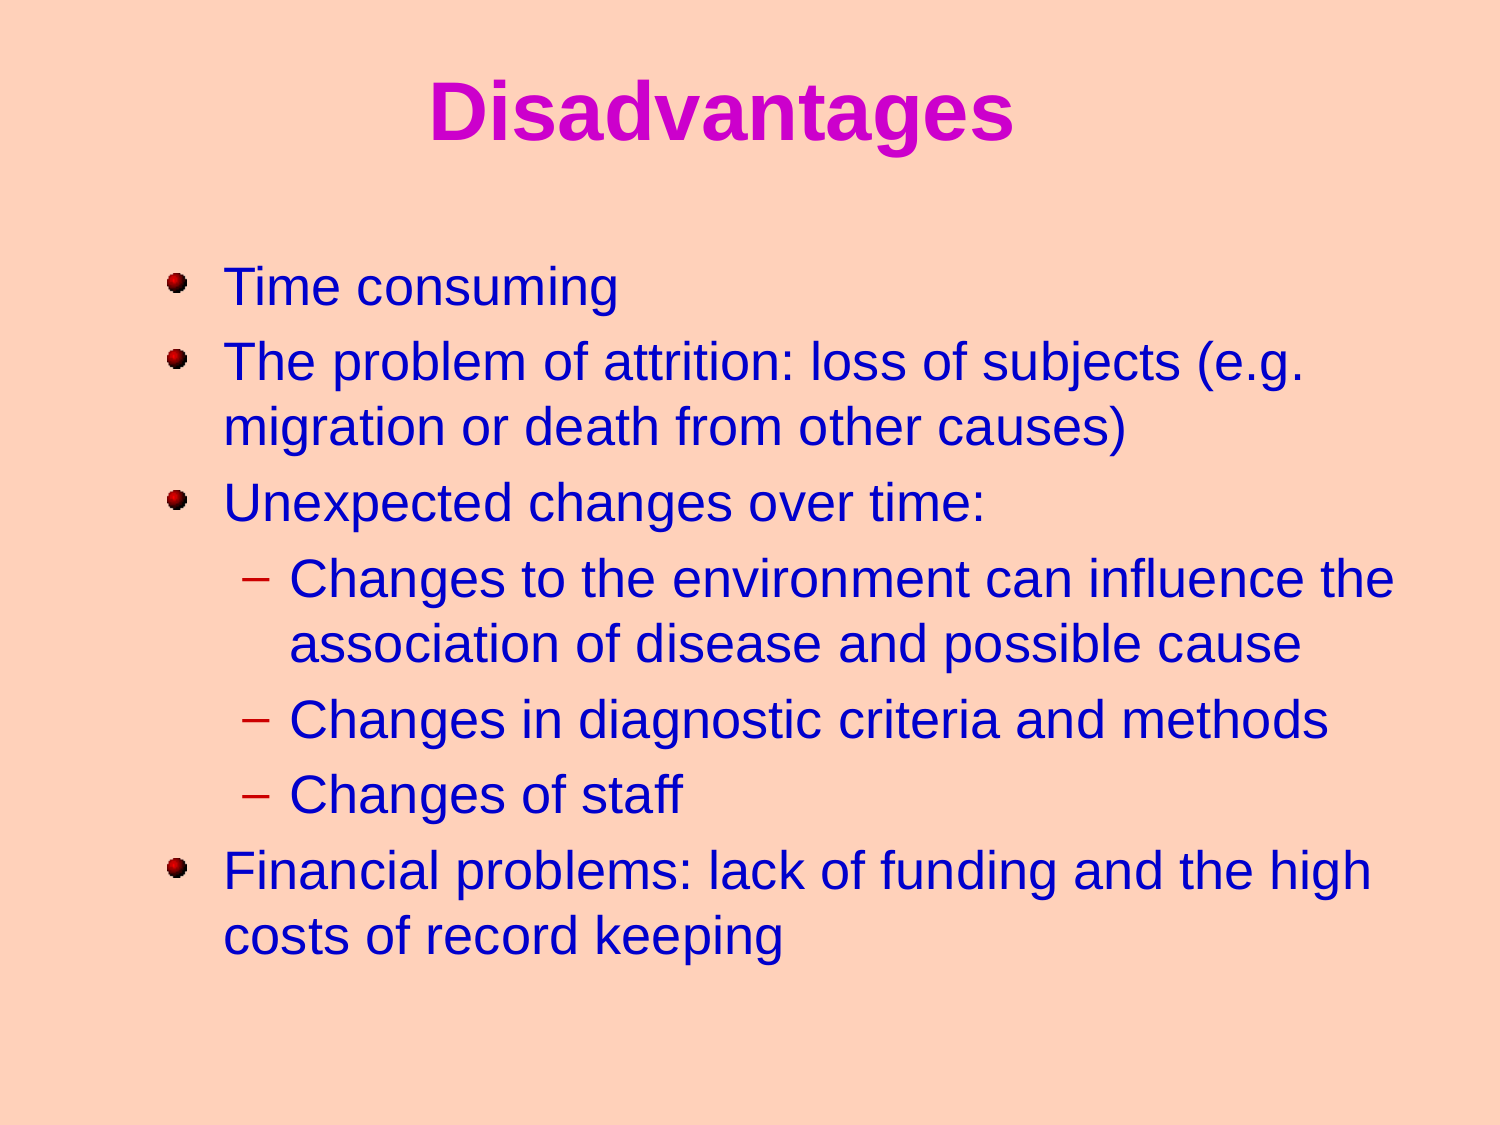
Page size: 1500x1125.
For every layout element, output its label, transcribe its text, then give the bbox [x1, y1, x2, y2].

picture [167, 273, 187, 293]
title Disadvantages [70, 91, 1421, 223]
picture [167, 858, 187, 878]
list Time consuming The problem of attrition: loss of subjects (e.g. migration or death from other causes) Unexpected changes over time: Changes to the environment can influence the association of disease and possible cause Changes in diagnostic criteria and methods Changes of staff Financial problems: lack of funding and the high costs of record keeping [152, 243, 1424, 1022]
picture [167, 490, 187, 510]
picture [167, 349, 187, 369]
